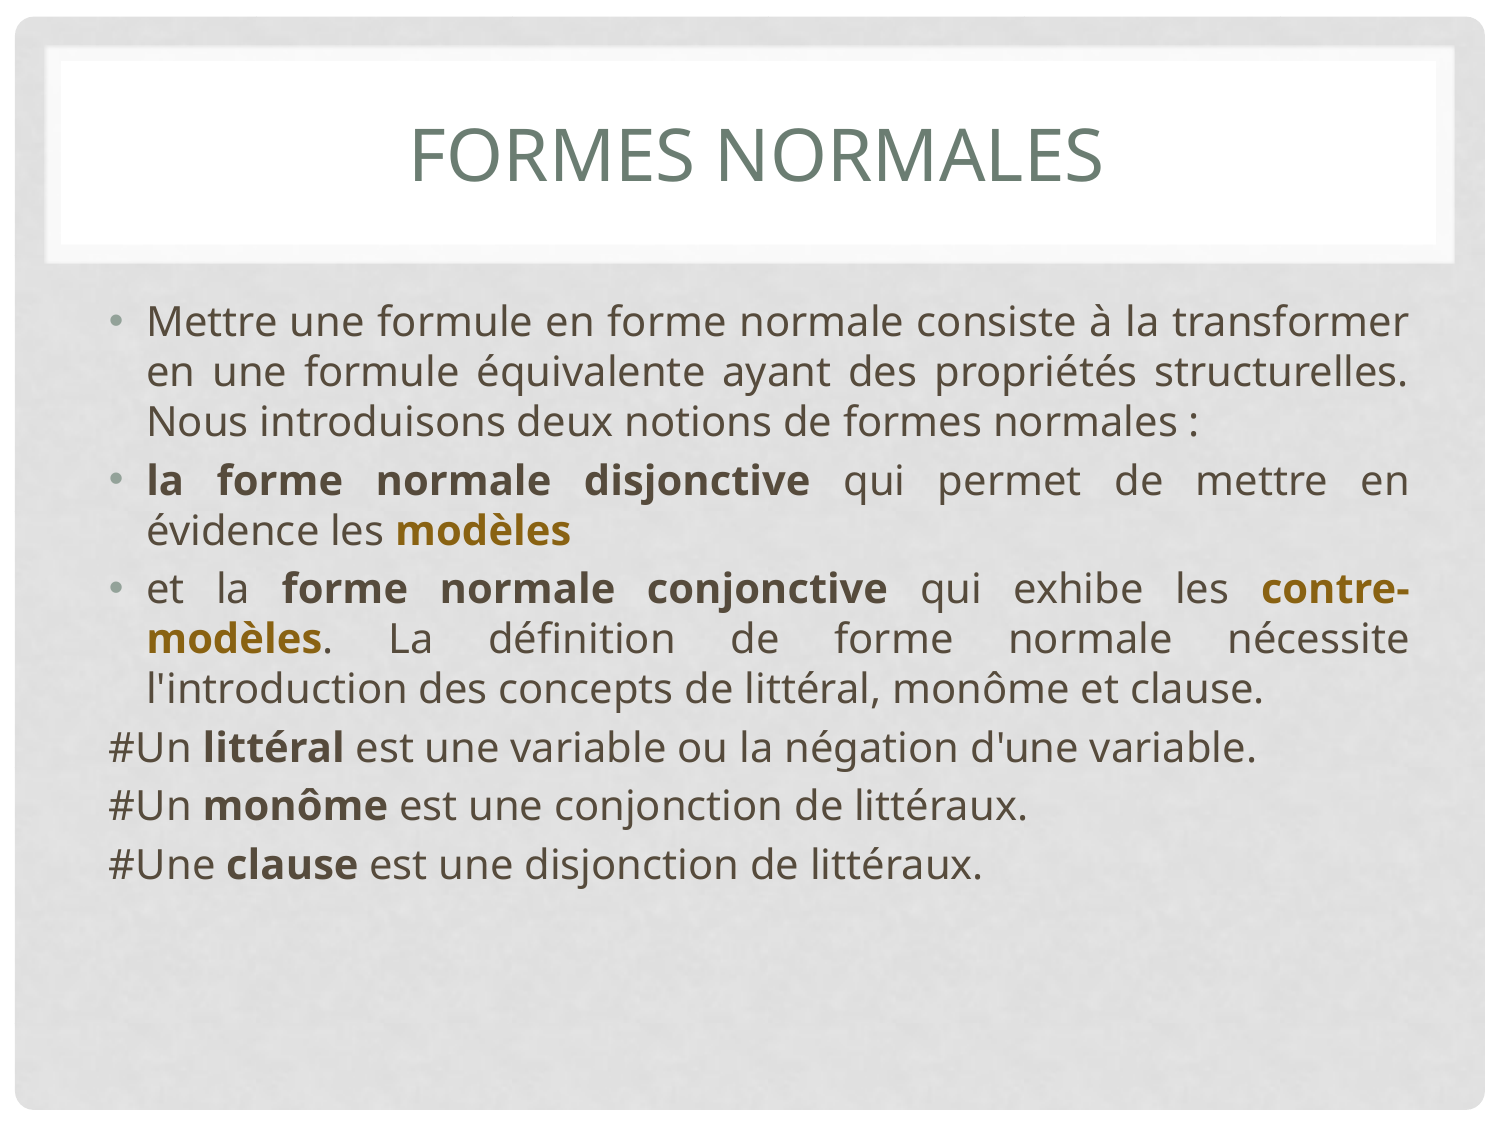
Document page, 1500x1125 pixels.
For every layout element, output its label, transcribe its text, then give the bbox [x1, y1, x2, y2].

list Mettre une formule en forme normale consiste à la transformer en une formule équivalente ayant des propriétés structurelles. Nous introduisons deux notions de formes normales : la forme normale disjonctive qui permet de mettre en évidence les modèles et la forme normale conjonctive qui exhibe les contre-modèles. La définition de forme normale nécessite l'introduction des concepts de littéral, monôme et clause. #Un littéral est une variable ou la négation d'une variable. #Un monôme est une conjonction de littéraux. #Une clause est une disjonction de littéraux. [75, 287, 1425, 1005]
title Formes Normales [69, 66, 1425, 238]
